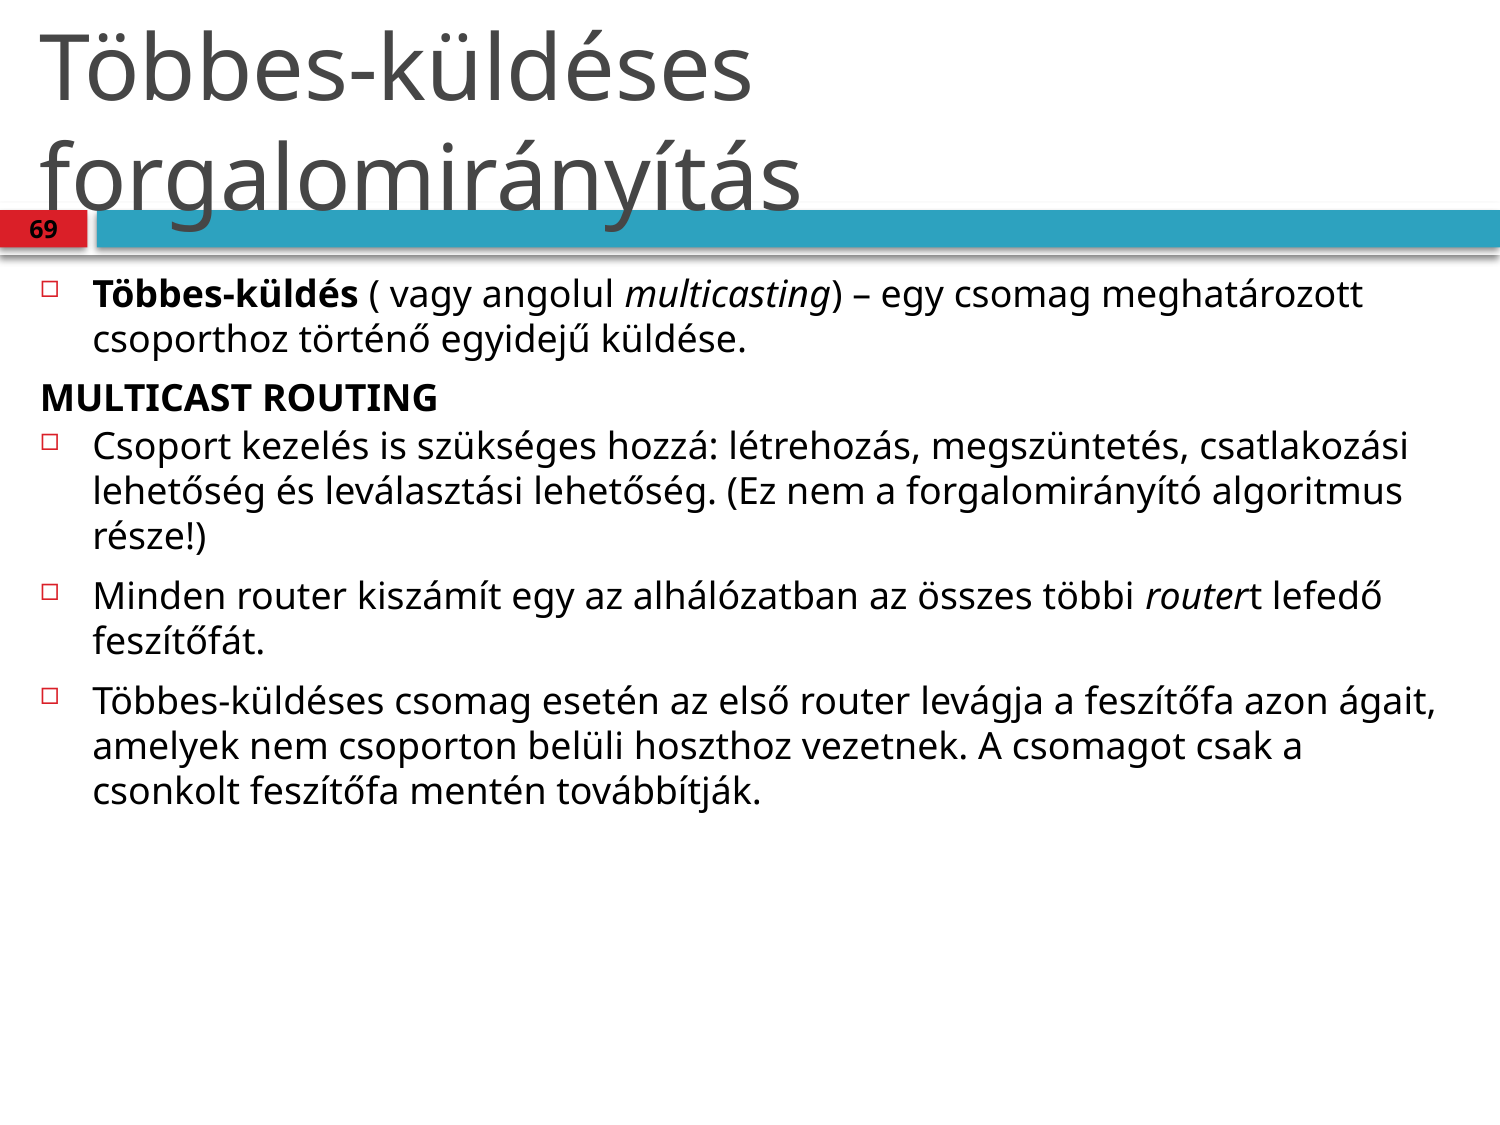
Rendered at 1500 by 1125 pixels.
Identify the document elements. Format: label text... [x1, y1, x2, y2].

list Többes-küldés ( vagy angolul multicasting) – egy csomag meghatározott csoporthoz történő egyidejű küldése. Multicast routing Csoport kezelés is szükséges hozzá: létrehozás, megszüntetés, csatlakozási lehetőség és leválasztási lehetőség. (Ez nem a forgalomirányító algoritmus része!) Minden router kiszámít egy az alhálózatban az összes többi routert lefedő feszítőfát. Többes-küldéses csomag esetén az első router levágja a feszítőfa azon ágait, amelyek nem csoporton belüli hoszthoz vezetnek. A csomagot csak a csonkolt feszítőfa mentén továbbítják. [24, 262, 1475, 1100]
slide_number 69 [0, 206, 88, 257]
title Többes-küldéses forgalomirányítás [24, 37, 1475, 200]
